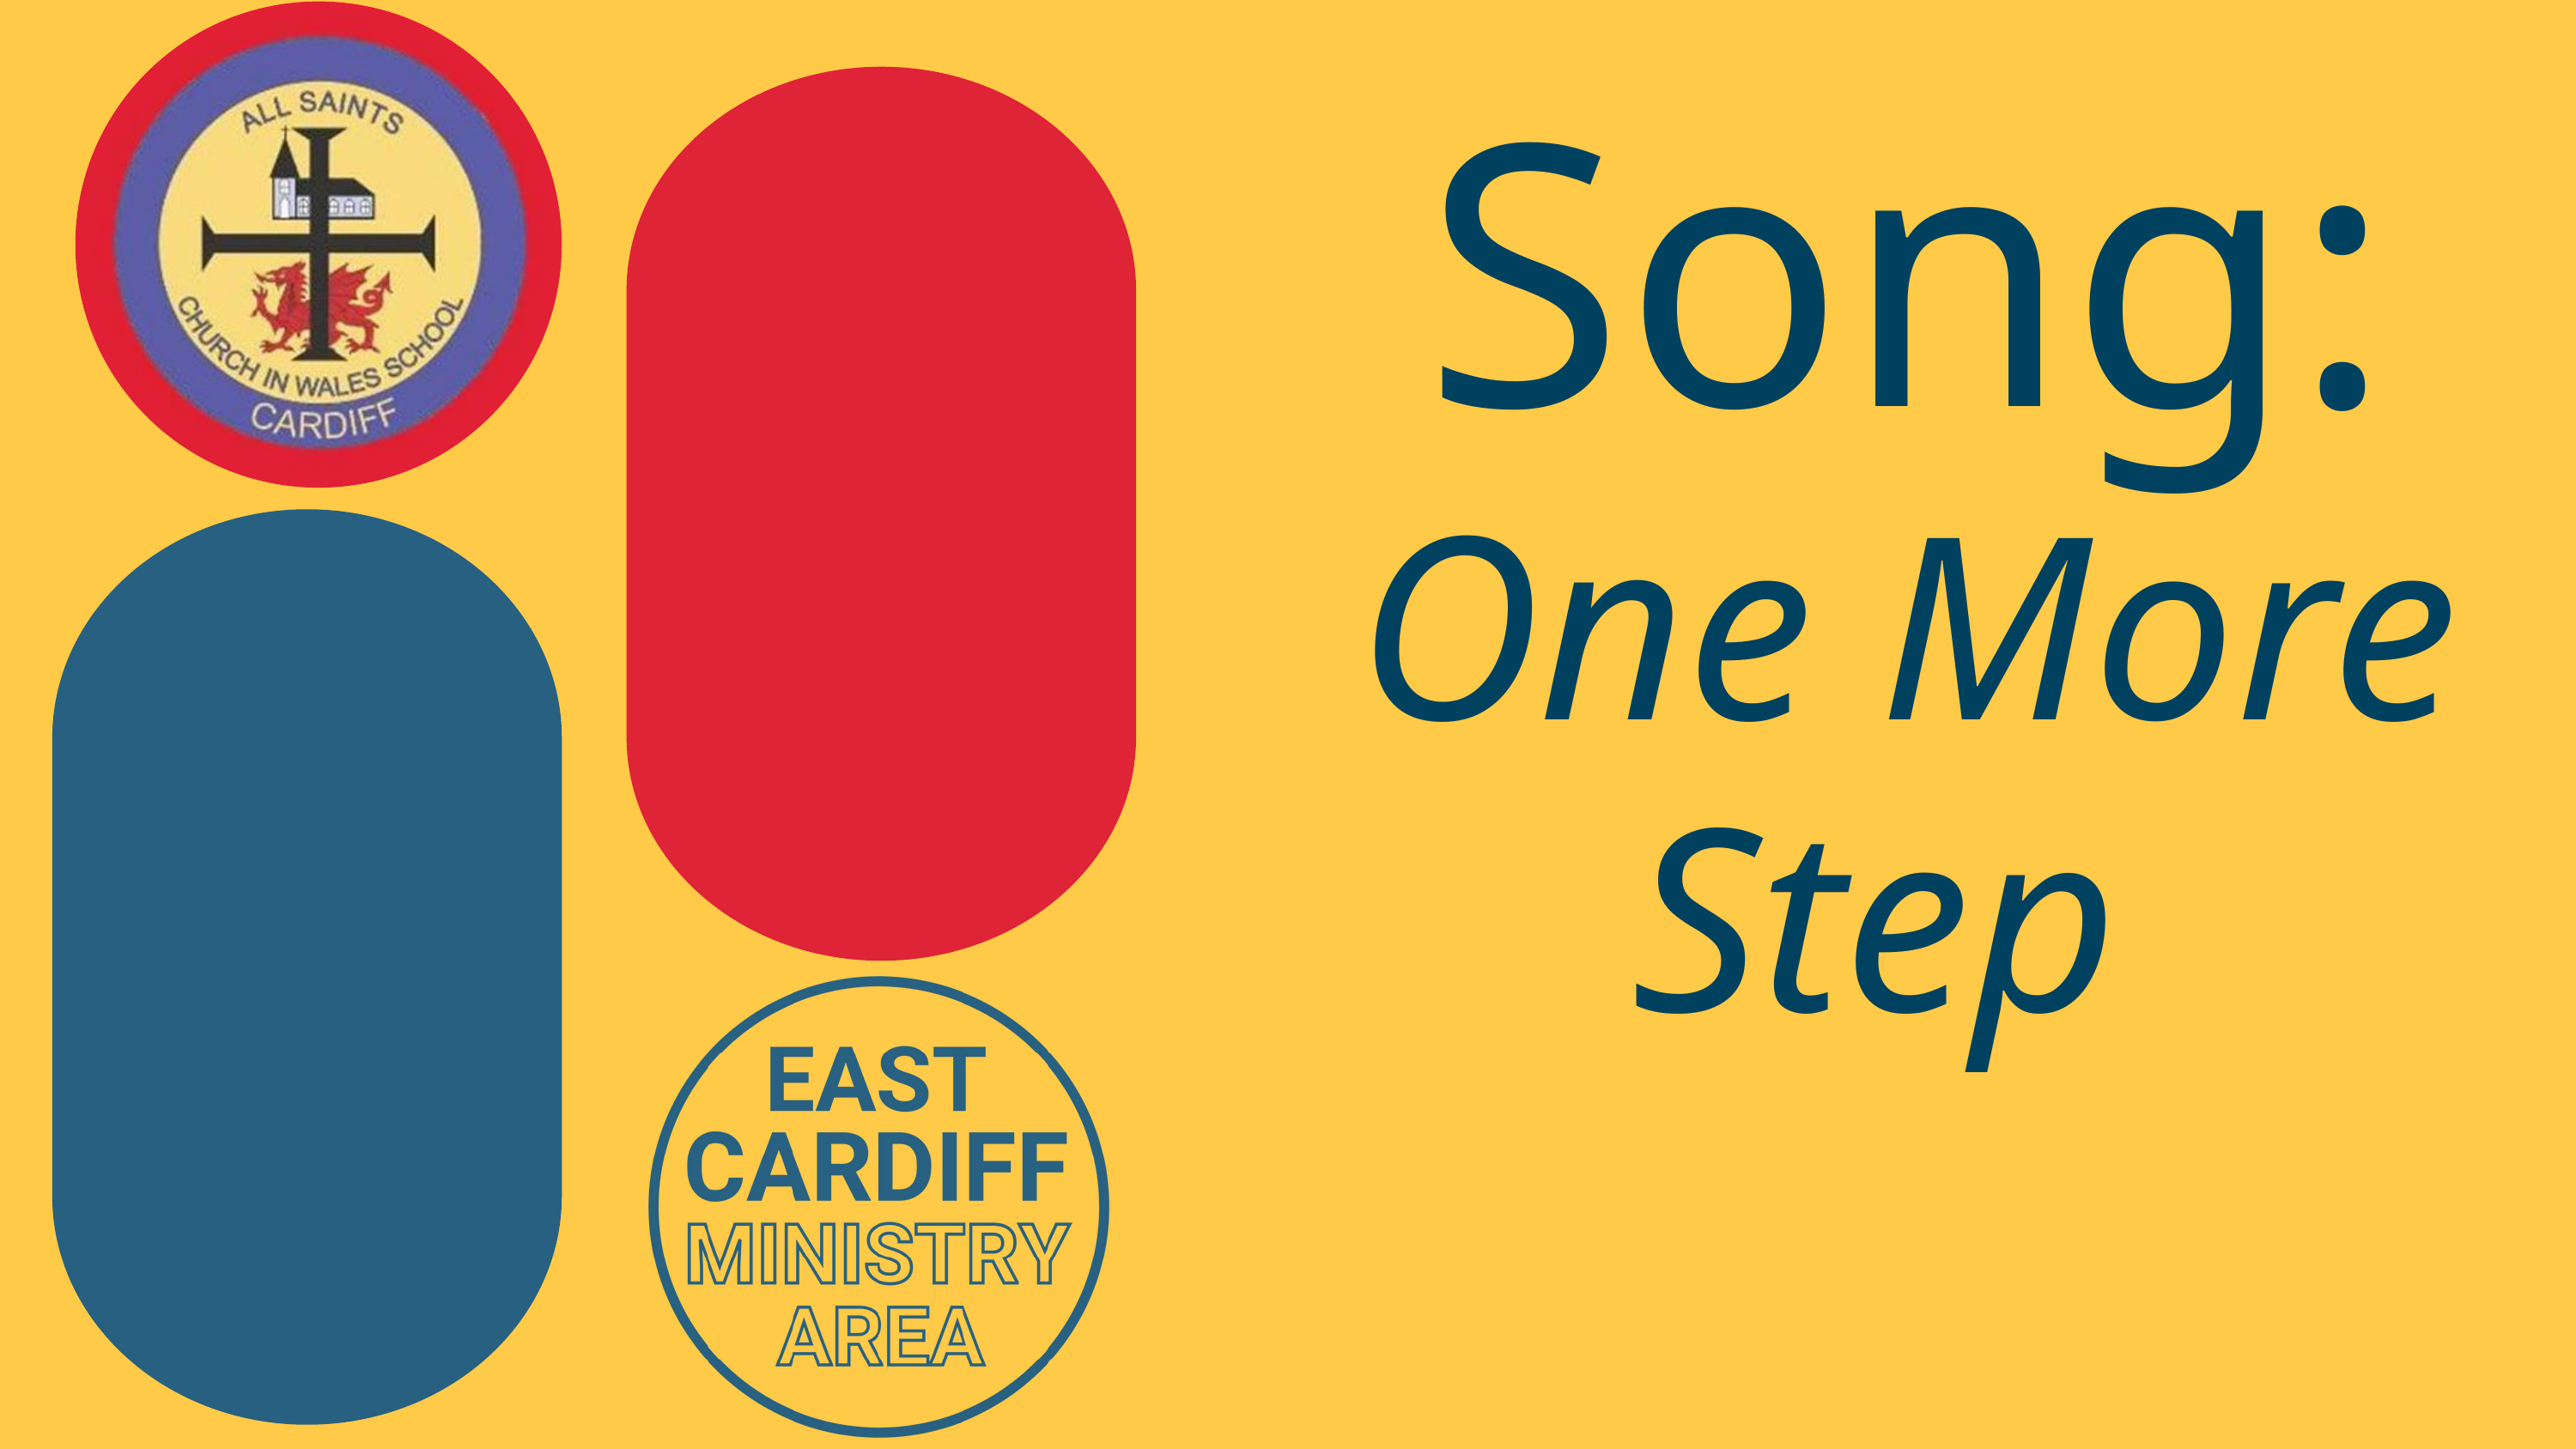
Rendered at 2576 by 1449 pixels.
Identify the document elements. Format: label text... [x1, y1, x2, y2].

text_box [623, 951, 1133, 1449]
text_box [626, 66, 1137, 955]
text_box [75, 1, 562, 488]
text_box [52, 509, 562, 1425]
text_box Song: One More Step [1137, 187, 2576, 1063]
